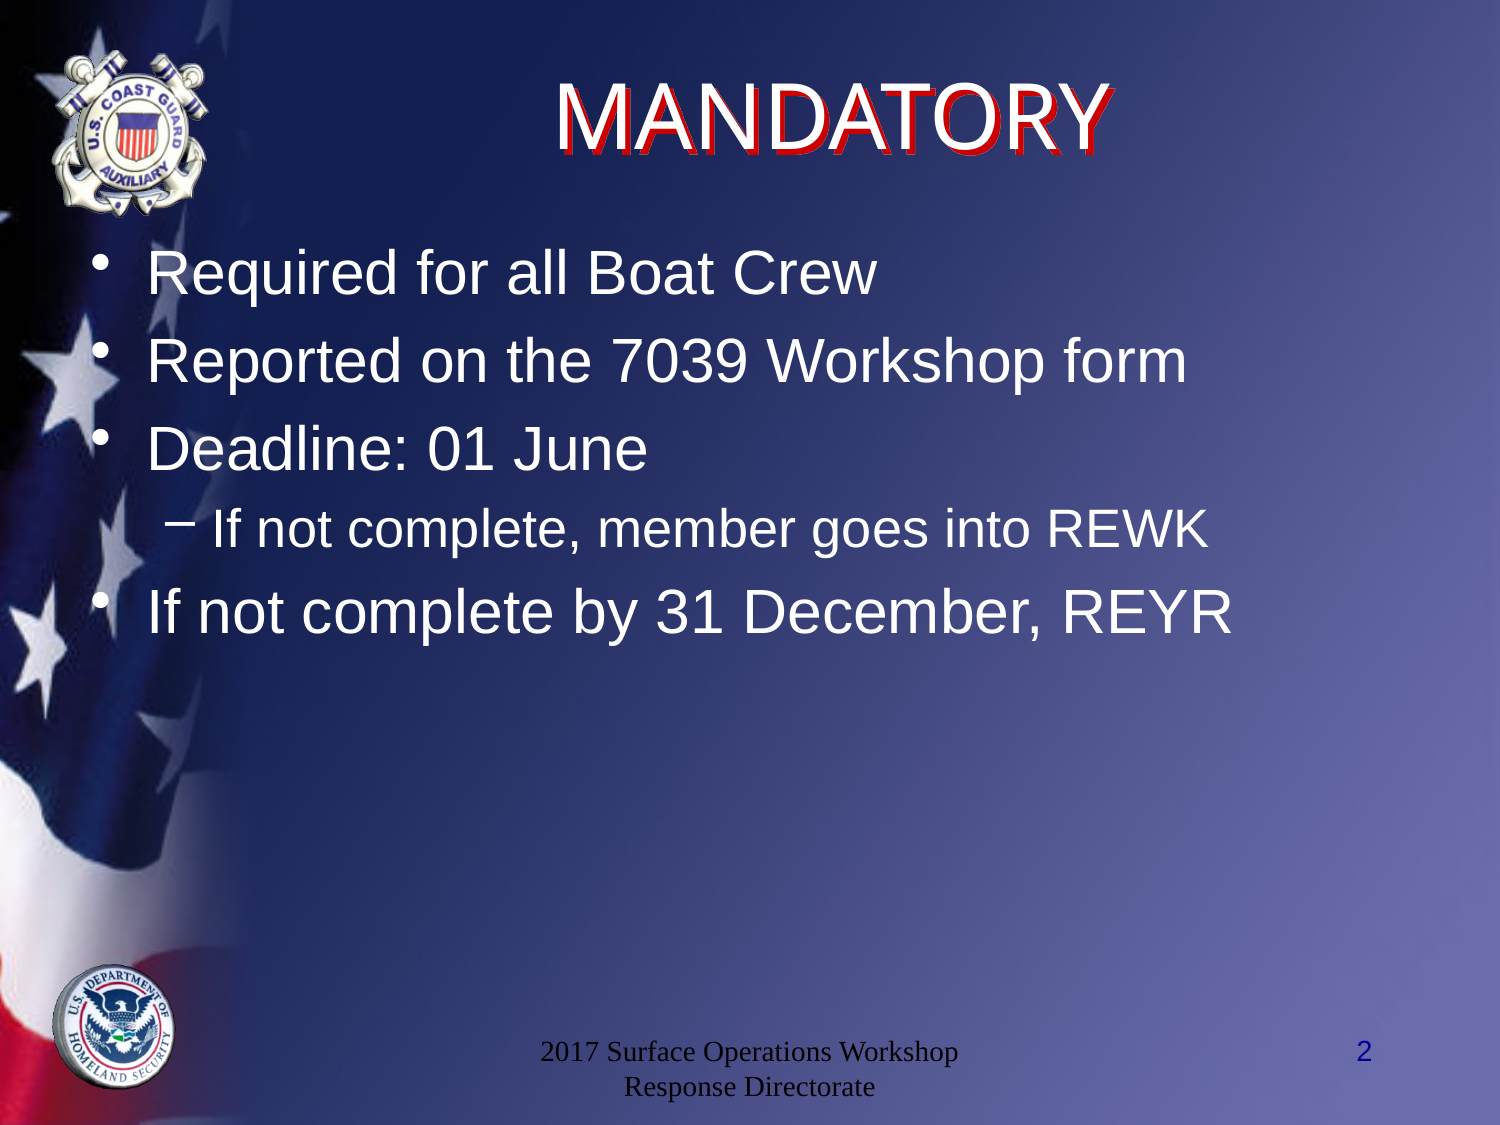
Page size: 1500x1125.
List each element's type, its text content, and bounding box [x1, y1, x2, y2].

list Required for all Boat Crew Reported on the 7039 Workshop form Deadline: 01 June If not complete, member goes into REWK If not complete by 31 December, REYR [74, 224, 1438, 1026]
slide_number 2 [1074, 1024, 1388, 1101]
footer 2017 Surface Operations Workshop Response Directorate [512, 1024, 988, 1101]
title MANDATORY [237, 26, 1426, 201]
picture [0, 0, 1500, 1125]
